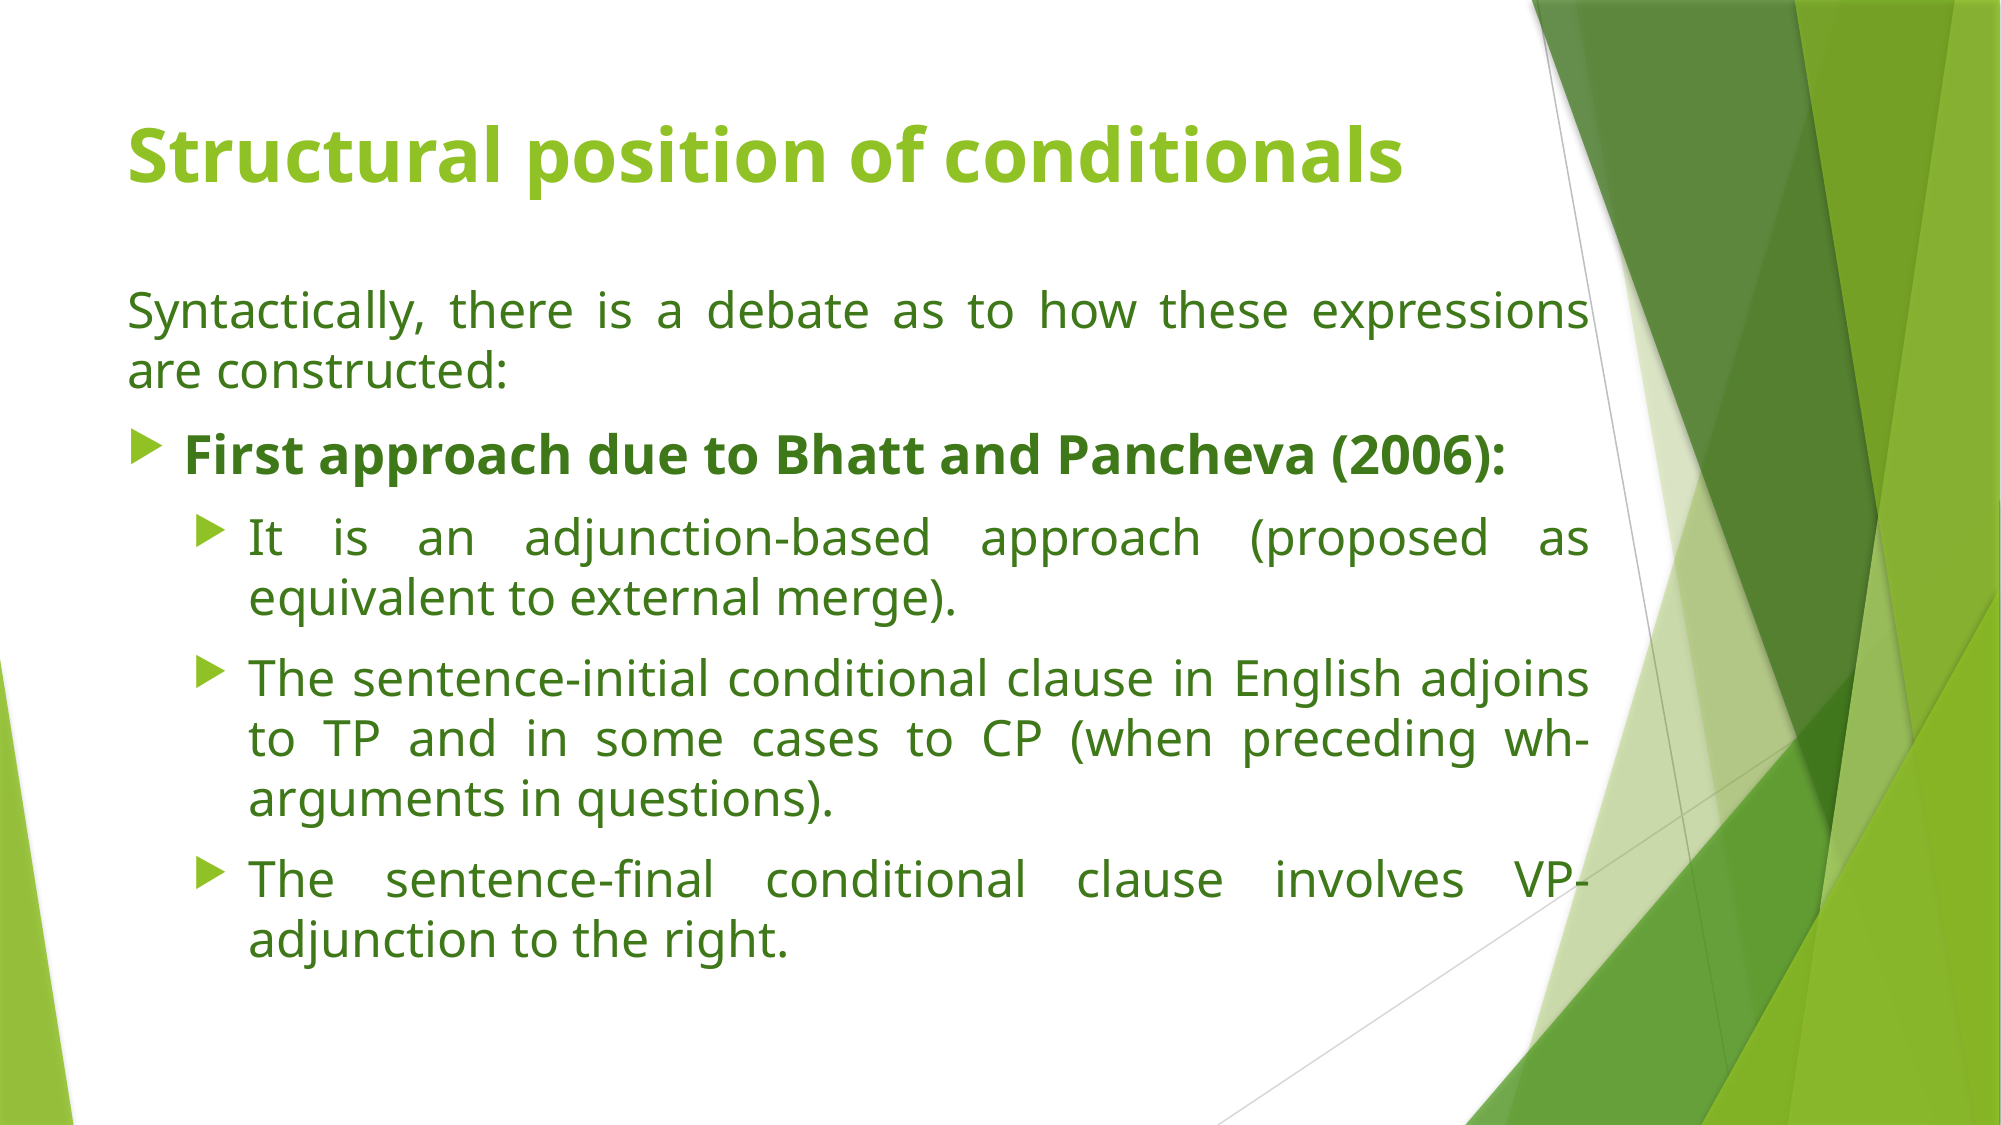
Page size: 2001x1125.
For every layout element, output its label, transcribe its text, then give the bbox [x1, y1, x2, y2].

title Structural position of conditionals [112, 99, 1542, 228]
list Syntactically, there is a debate as to how these expressions are constructed: First approach due to Bhatt and Pancheva (2006): It is an adjunction-based approach (proposed as equivalent to external merge). The sentence-initial conditional clause in English adjoins to TP and in some cases to CP (when preceding wh-arguments in questions). The sentence-final conditional clause involves VP-adjunction to the right. [112, 271, 1607, 1125]
